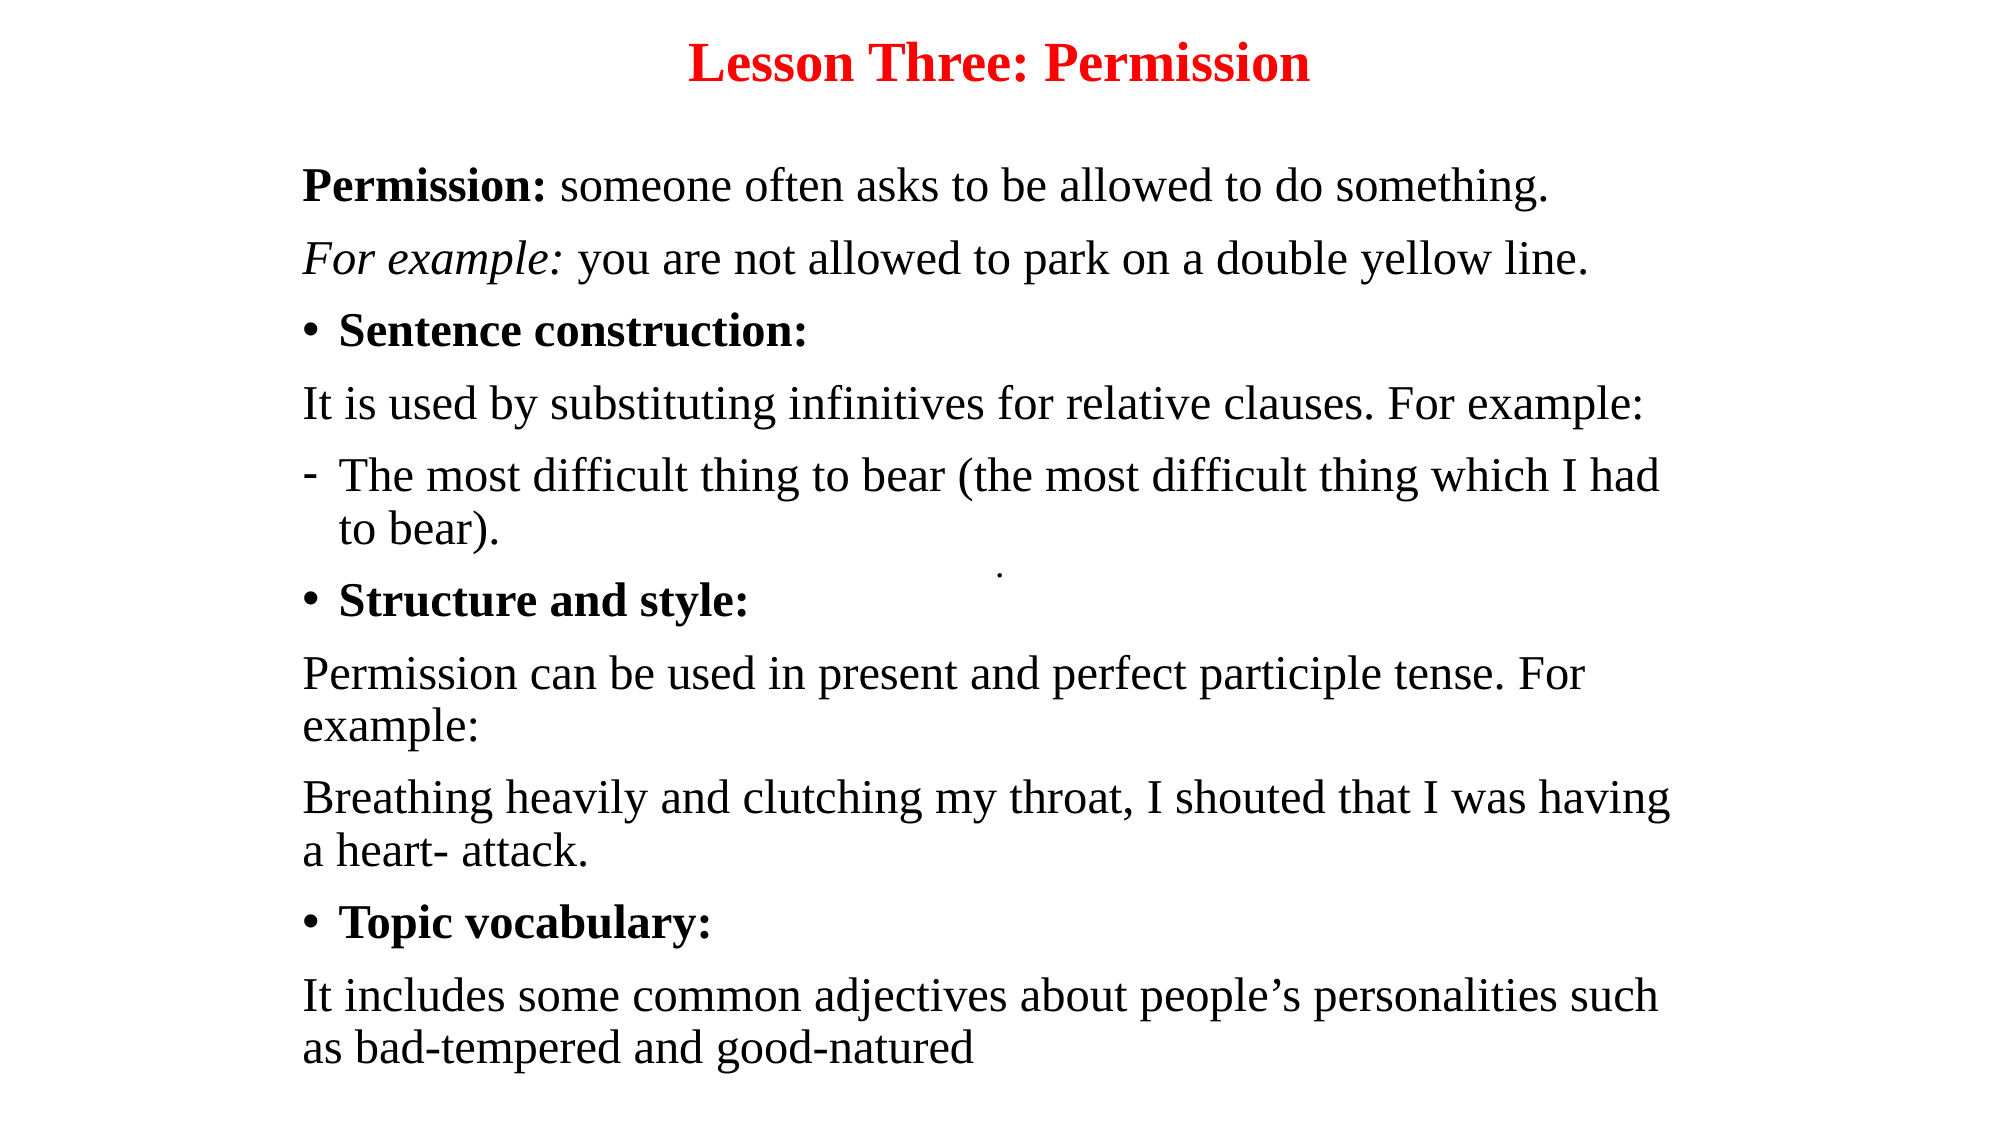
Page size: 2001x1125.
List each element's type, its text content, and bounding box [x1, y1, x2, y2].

list Lesson Three: Permission Permission: someone often asks to be allowed to do something. For example: you are not allowed to park on a double yellow line. Sentence construction: It is used by substituting infinitives for relative clauses. For example: The most difficult thing to bear (the most difficult thing which I had to bear). Structure and style: Permission can be used in present and perfect participle tense. For example: Breathing heavily and clutching my throat, I shouted that I was having a heart- attack. Topic vocabulary: It includes some common adjectives about people’s personalities such as bad-tempered and good-natured [287, 24, 1713, 1088]
text_box . [980, 532, 1020, 592]
